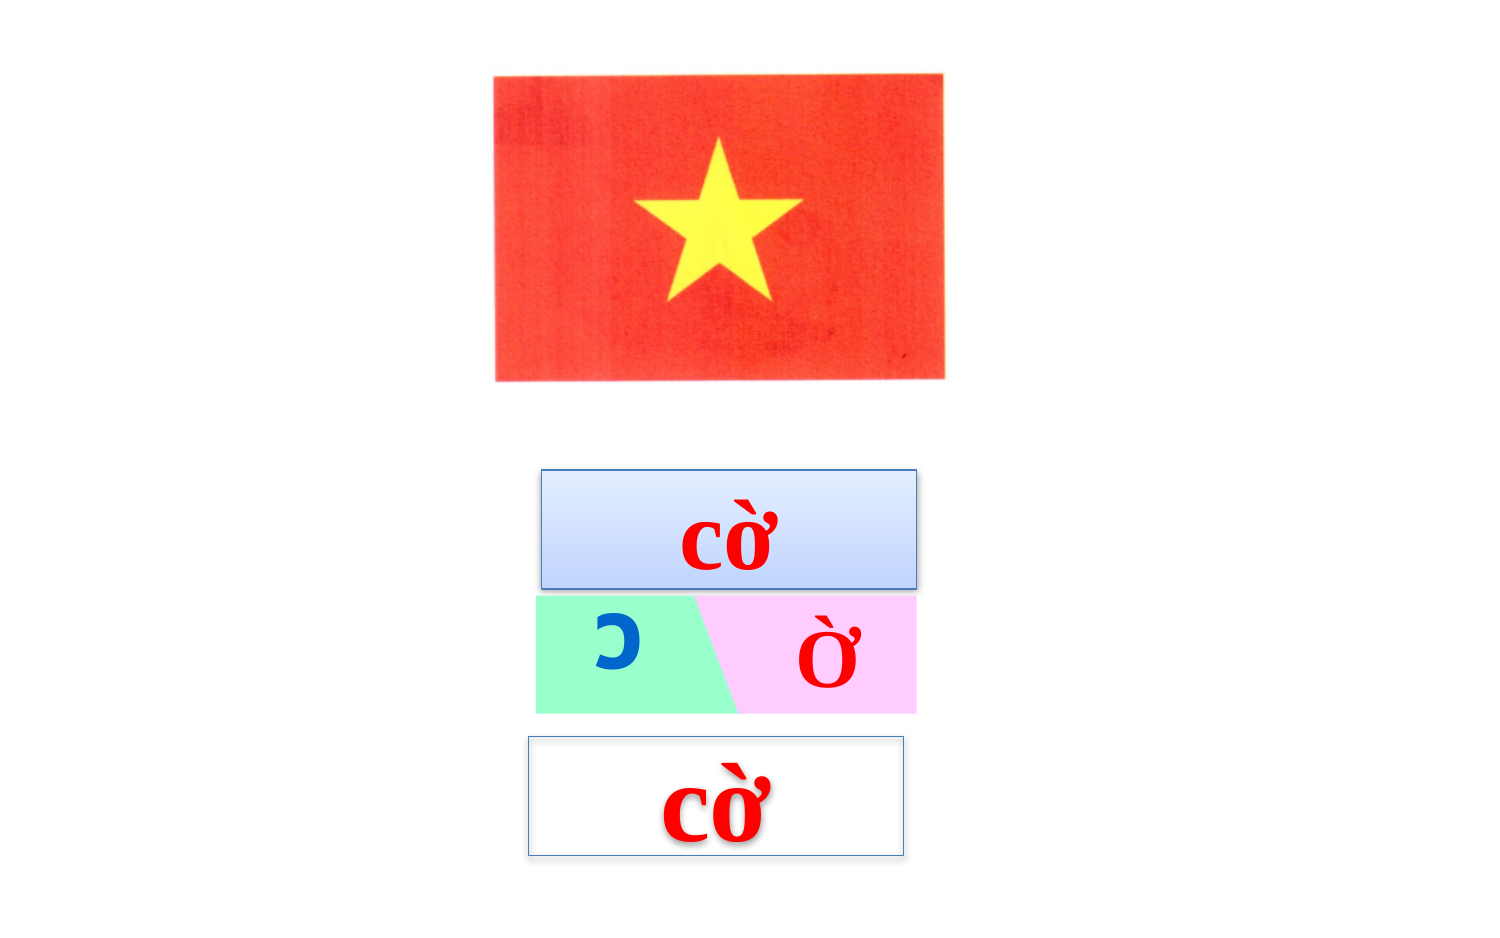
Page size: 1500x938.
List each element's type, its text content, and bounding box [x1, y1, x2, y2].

text_box cờ [528, 736, 904, 856]
text_box c [535, 595, 738, 714]
text_box Ờ [693, 595, 917, 714]
text_box cờ [541, 469, 917, 590]
picture [486, 67, 955, 387]
